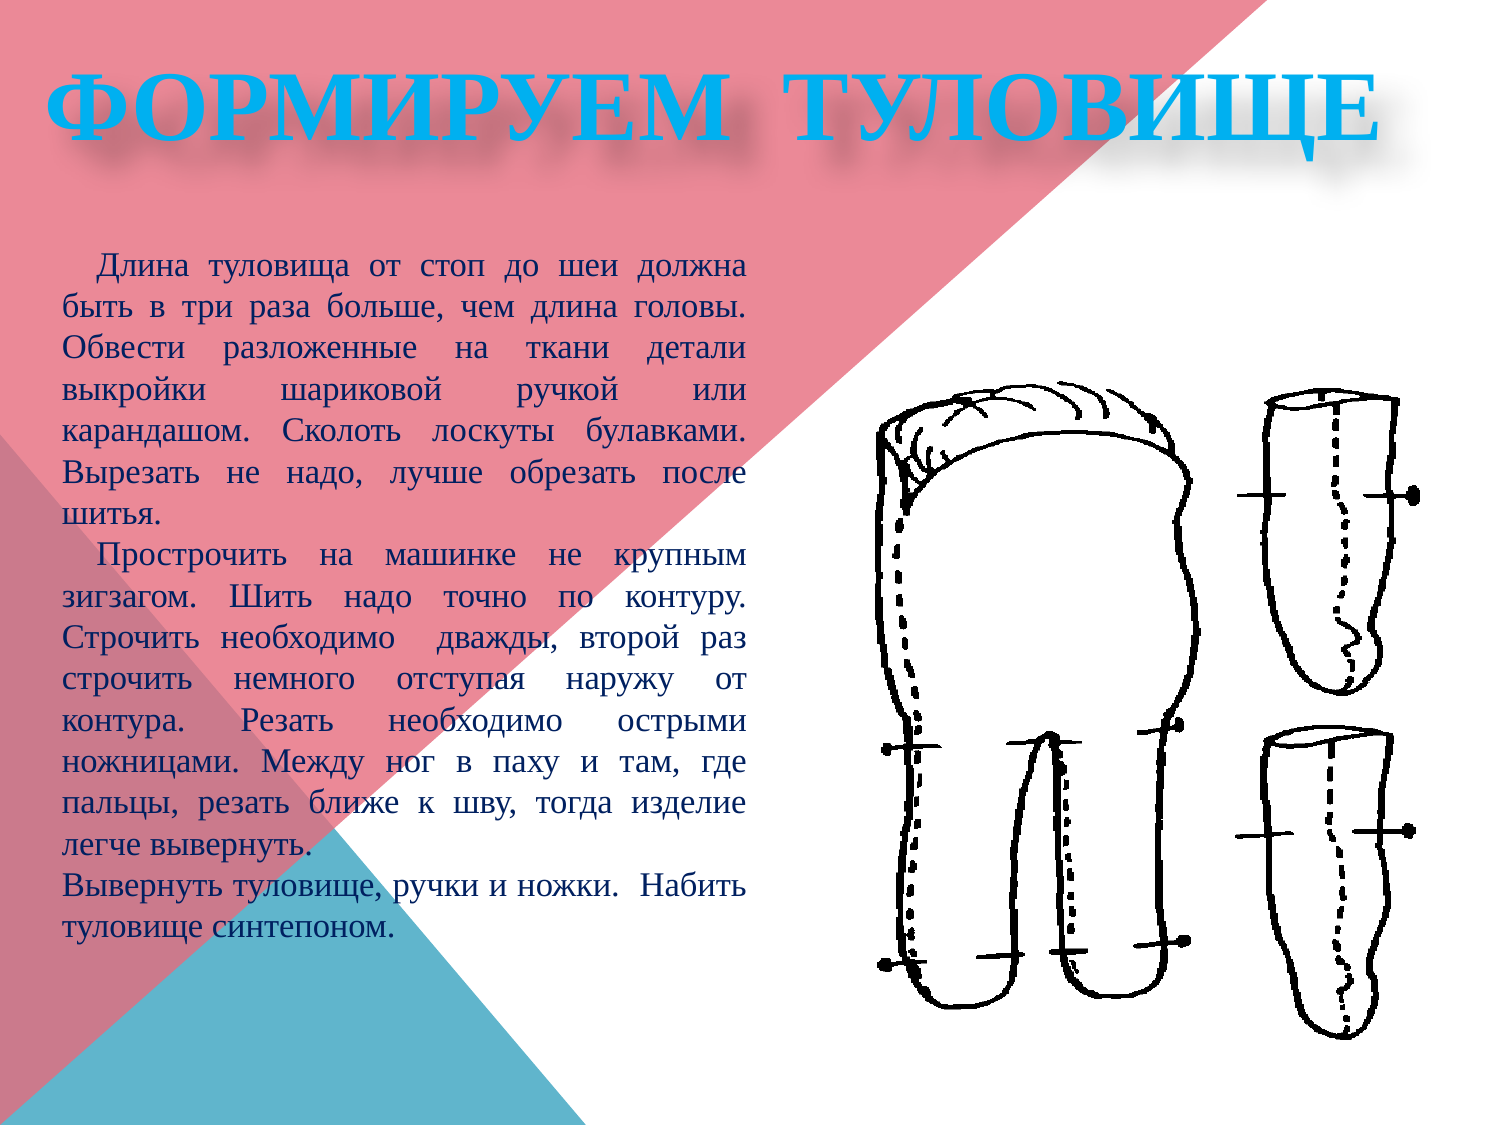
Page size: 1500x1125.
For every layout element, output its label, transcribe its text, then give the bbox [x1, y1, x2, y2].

list Длина туловища от стоп до шеи должна быть в три раза больше, чем длина головы. Обвести разложенные на ткани детали выкройки шариковой ручкой или карандашом. Сколоть лоскуты булавками. Вырезать не надо, лучше обрезать после шитья. Прострочить на машинке не крупным зигзагом. Шить надо точно по контуру. Строчить необходимо дважды, второй раз строчить немного отступая наружу от контура. Резать необходимо острыми ножницами. Между ног в паху и там, где пальцы, резать ближе к шву, тогда изделие легче вывернуть. Вывернуть туловище, ручки и ножки. Набить туловище синтепоном. [46, 234, 762, 961]
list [866, 362, 1442, 1055]
title Формируем туловище [29, 30, 1465, 161]
